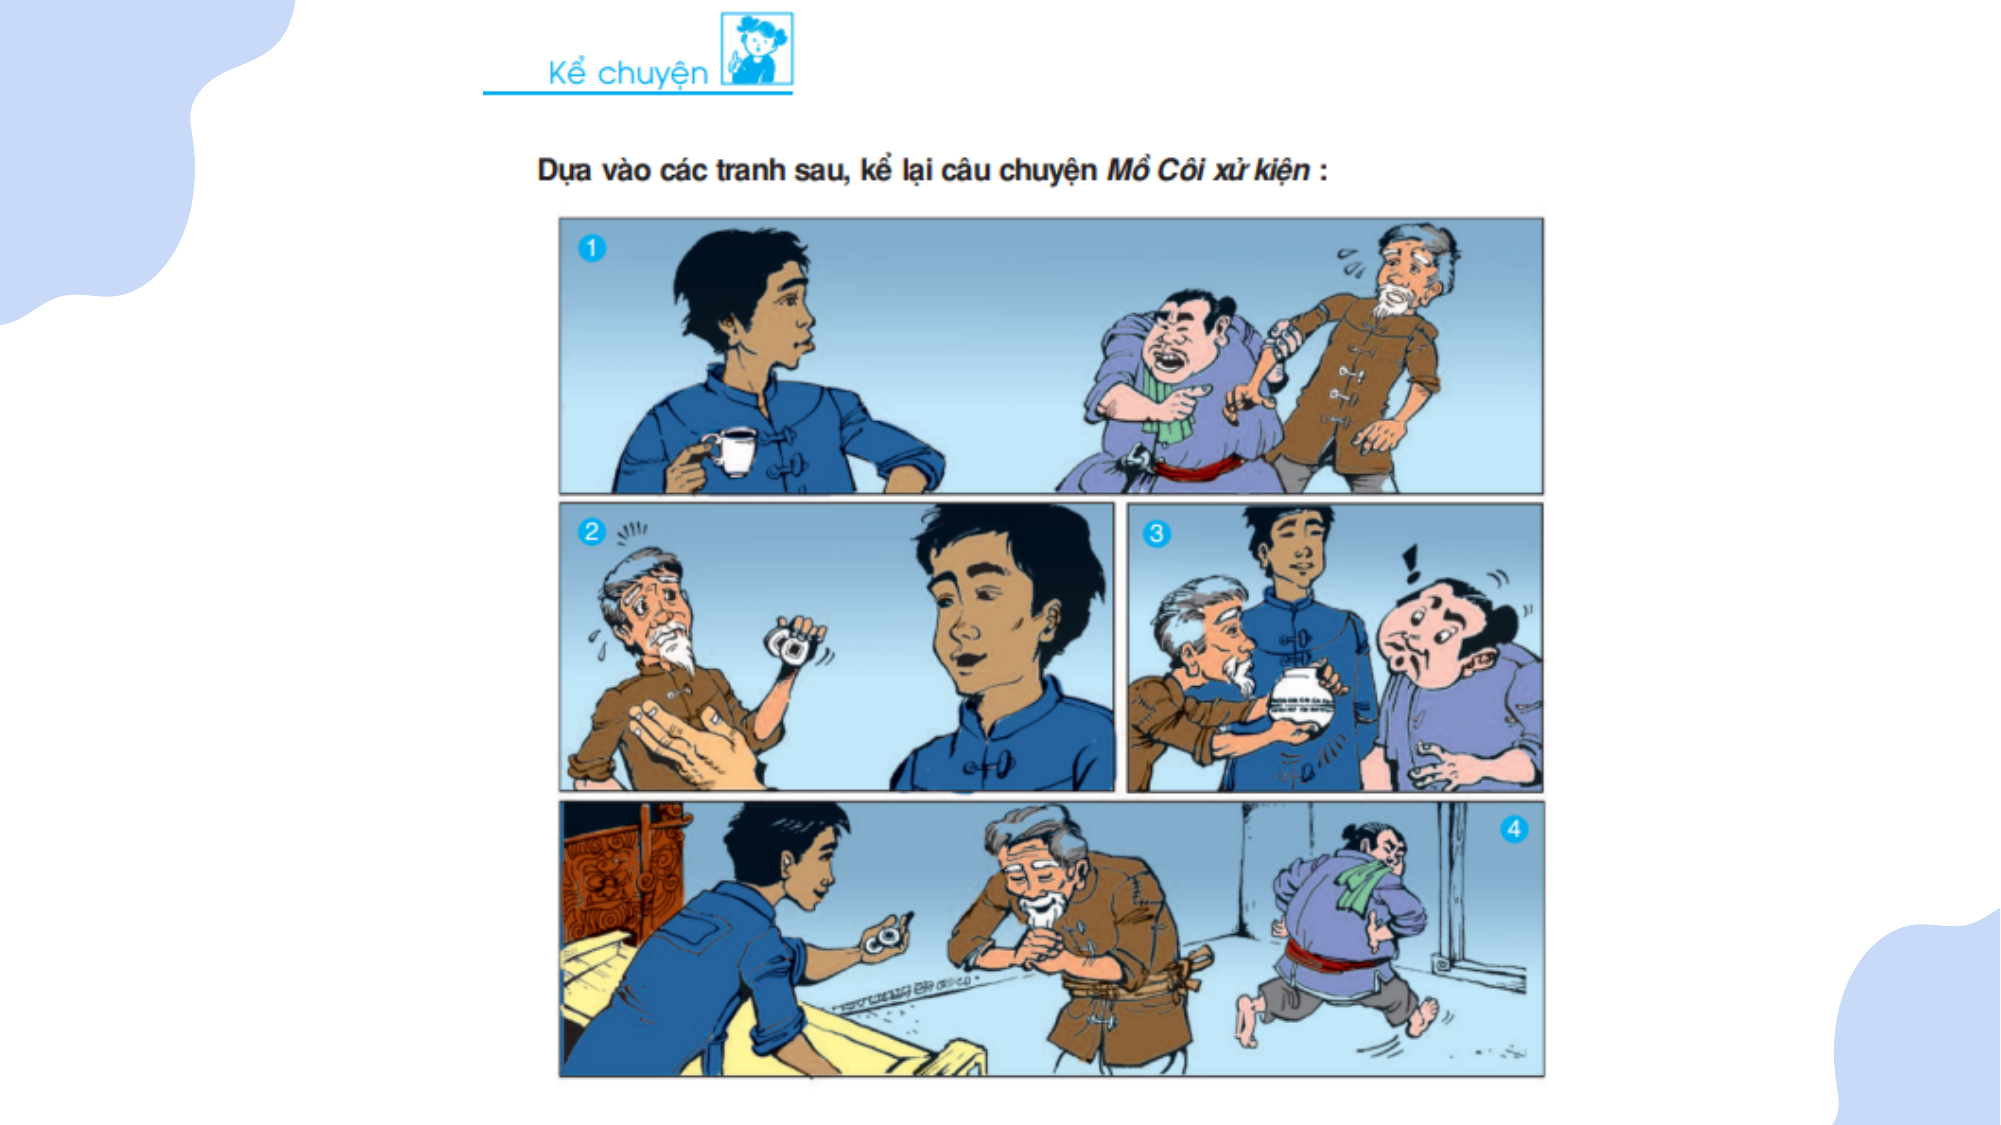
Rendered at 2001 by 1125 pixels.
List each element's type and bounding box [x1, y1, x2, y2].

picture [483, 0, 1566, 1092]
